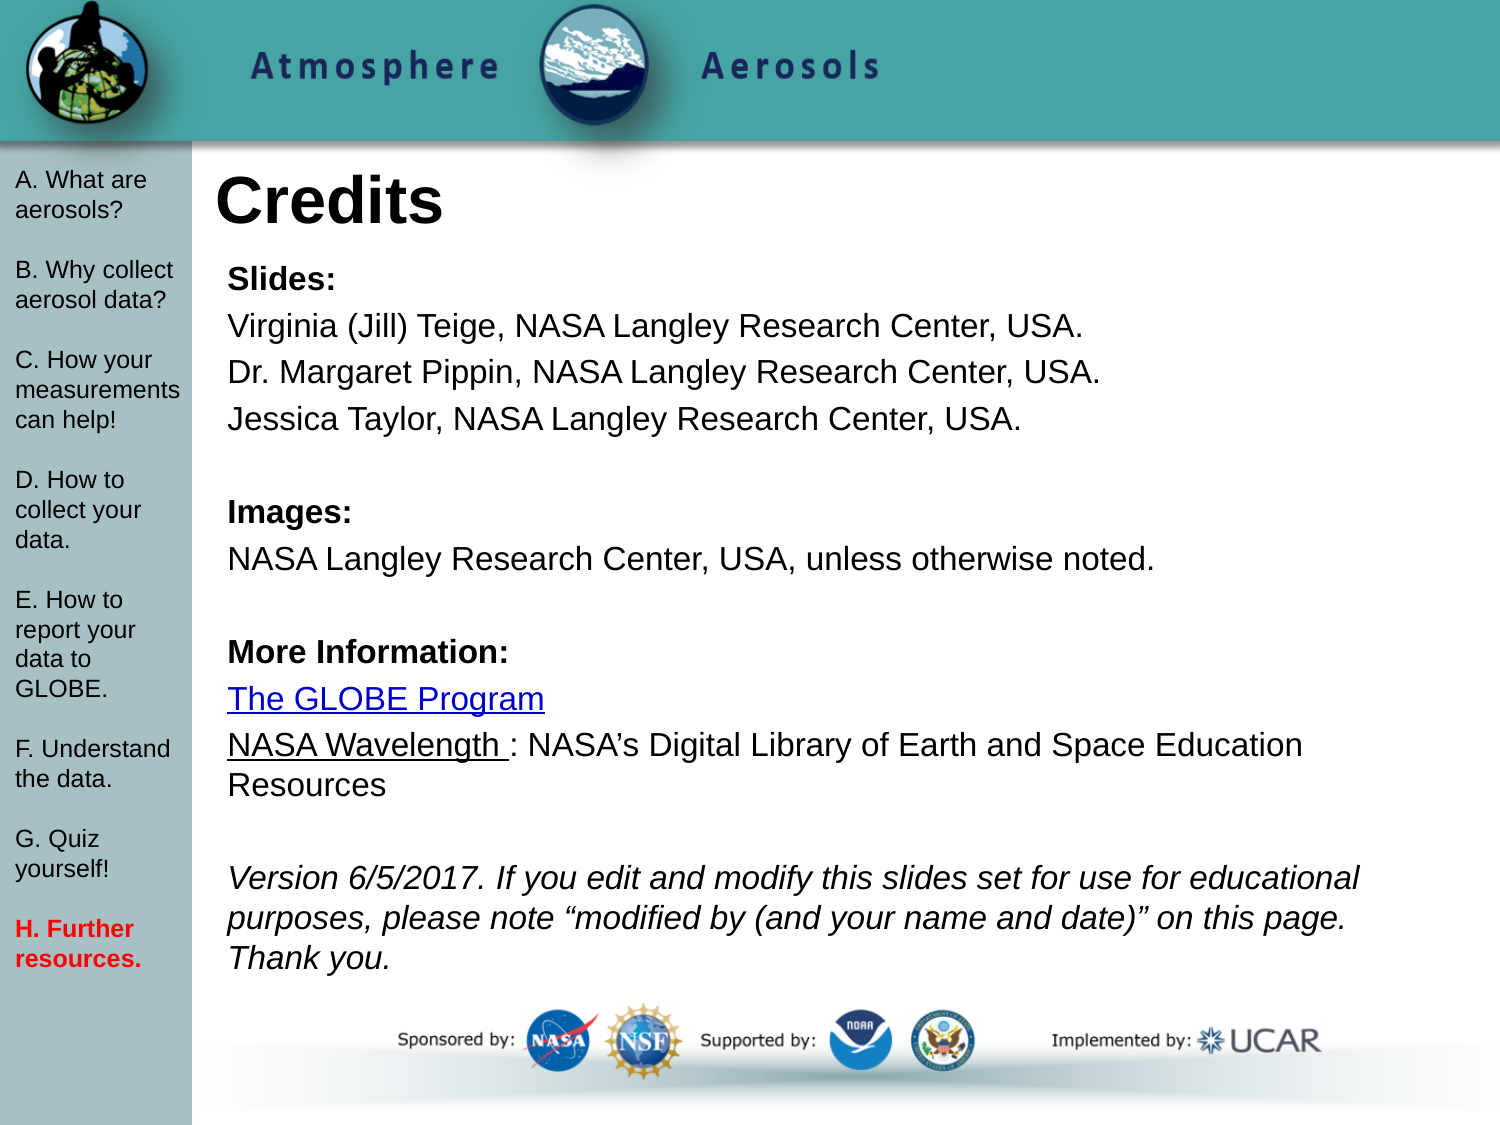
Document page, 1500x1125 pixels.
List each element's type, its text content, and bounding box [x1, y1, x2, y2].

picture [199, 982, 1498, 1125]
title Credits [200, 140, 1400, 254]
list Slides: Virginia (Jill) Teige, NASA Langley Research Center, USA. Dr. Margaret Pippin, NASA Langley Research Center, USA. Jessica Taylor, NASA Langley Research Center, USA. Images: NASA Langley Research Center, USA, unless otherwise noted. More Information: The GLOBE Program NASA Wavelength : NASA’s Digital Library of Earth and Space Education Resources Version 6/5/2017. If you edit and modify this slides set for use for educational purposes, please note “modified by (and your name and date)” on this page. Thank you. [212, 249, 1439, 981]
text_box A. What are aerosols? B. Why collect aerosol data? C. How your measurements can help! D. How to collect your data. E. How to report your data to GLOBE. F. Understand the data. G. Quiz yourself! H. Further resources. [0, 156, 200, 990]
picture [0, 0, 1500, 200]
